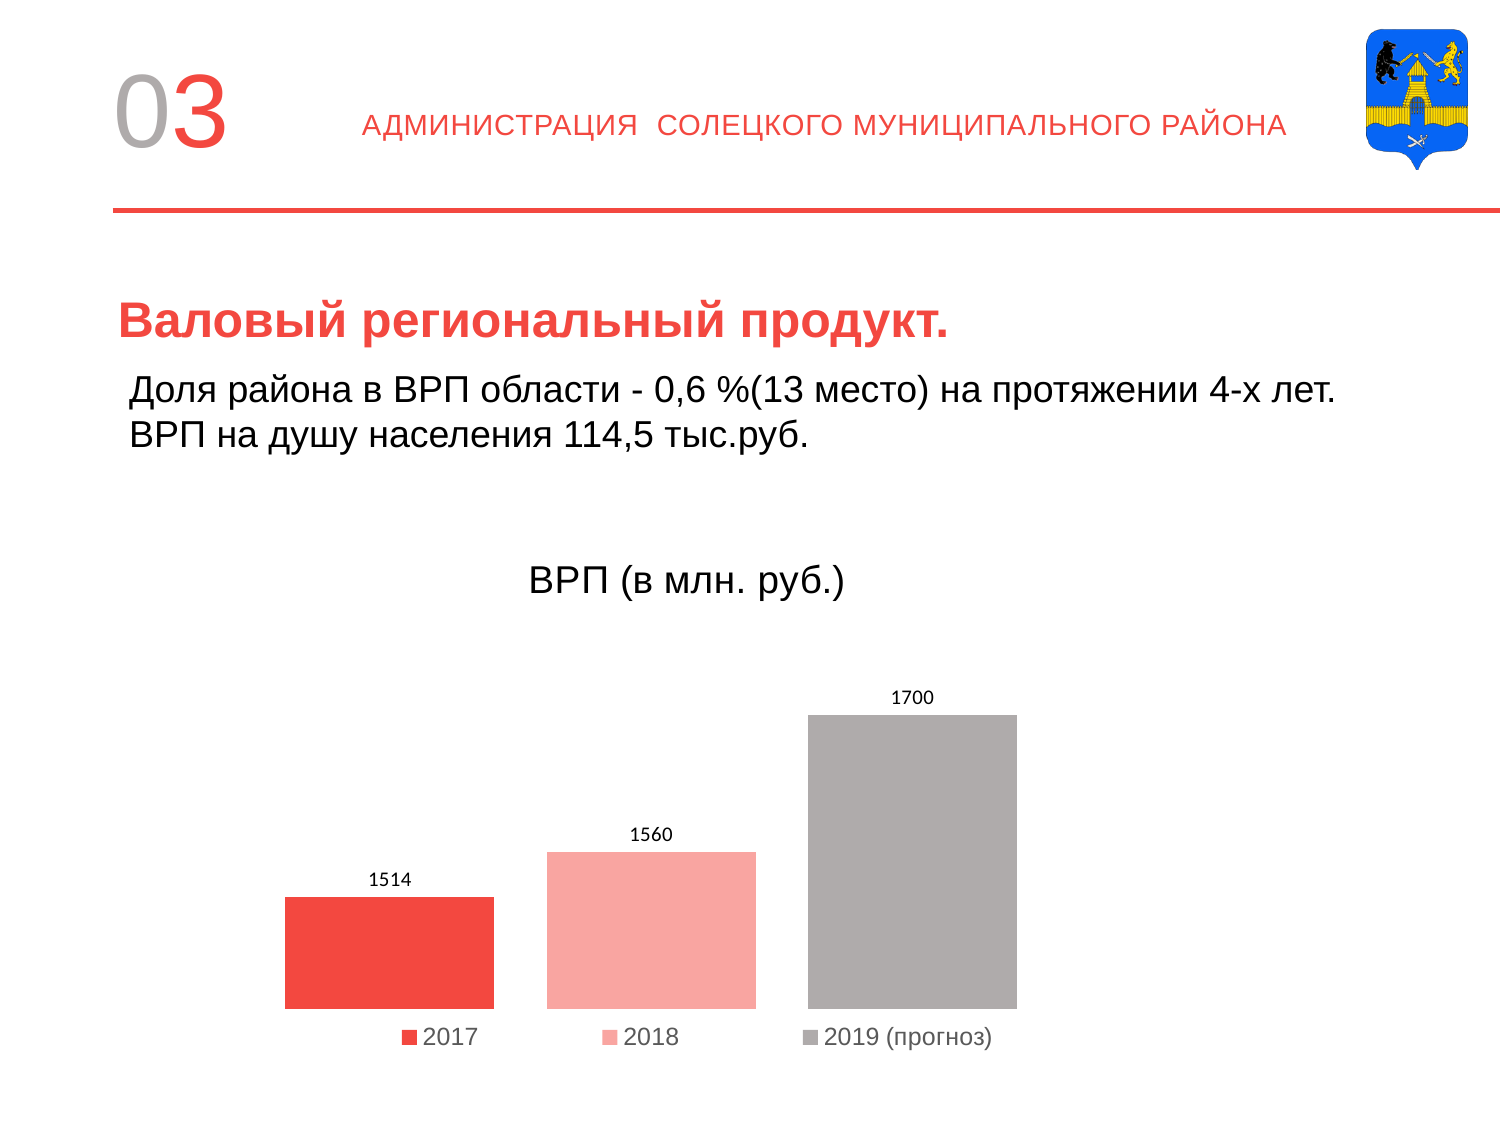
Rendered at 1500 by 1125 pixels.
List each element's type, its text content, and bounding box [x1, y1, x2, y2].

text_box Доля района в ВРП области - 0,6 %(13 место) на протяжении 4-х лет. ВРП на душу населения 114,5 тыс.руб. [114, 357, 1399, 463]
text_box АДМИНИСТРАЦИЯ СОЛЕЦКОГО МУНИЦИПАЛЬНОГО РАЙОНА [346, 102, 1332, 145]
chart [106, 526, 1268, 1082]
picture [1366, 28, 1468, 170]
text_box 03 [98, 36, 312, 177]
text_box Валовый региональный продукт. [103, 287, 1397, 505]
